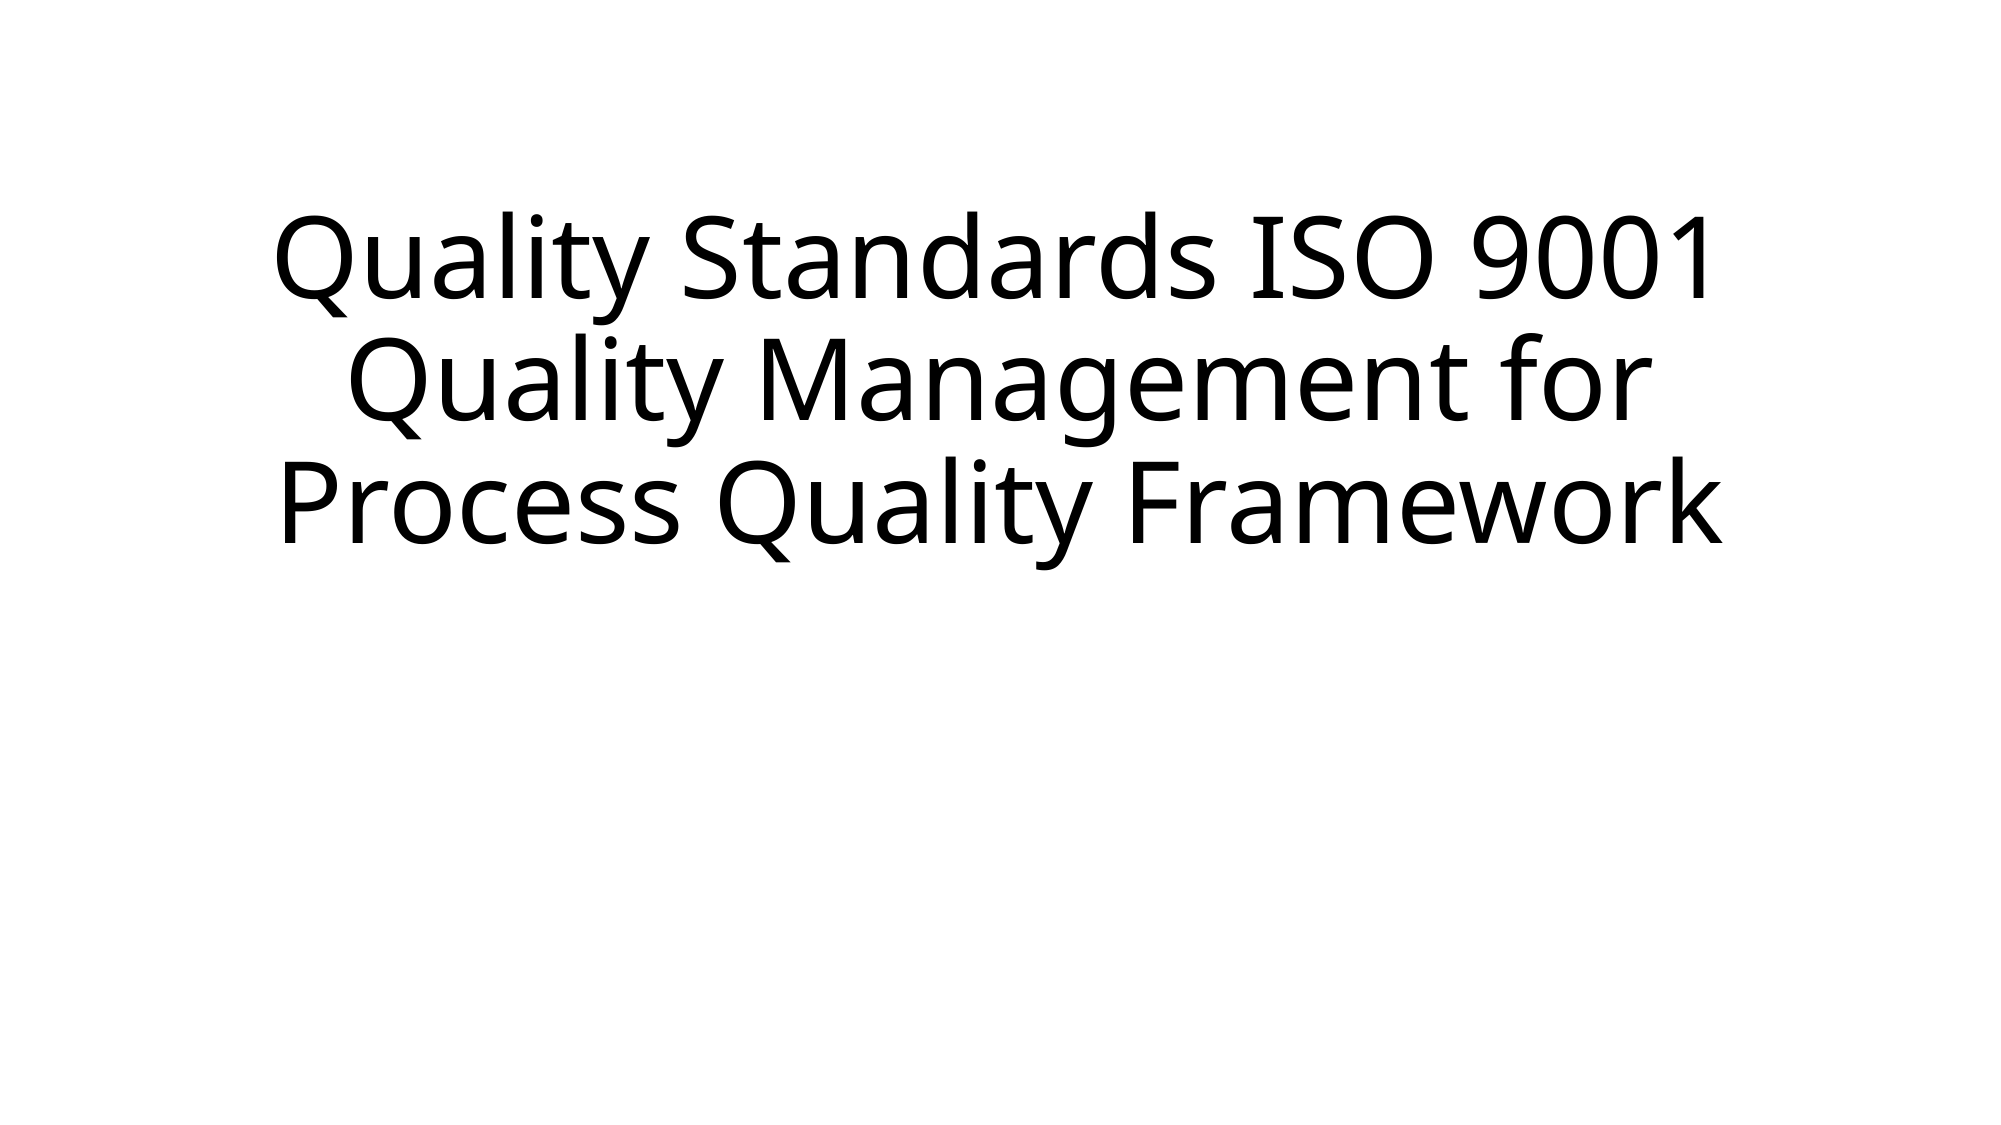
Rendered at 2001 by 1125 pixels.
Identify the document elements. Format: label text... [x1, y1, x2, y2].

title Quality Standards ISO 9001 Quality Management for Process Quality Framework [249, 184, 1750, 576]
